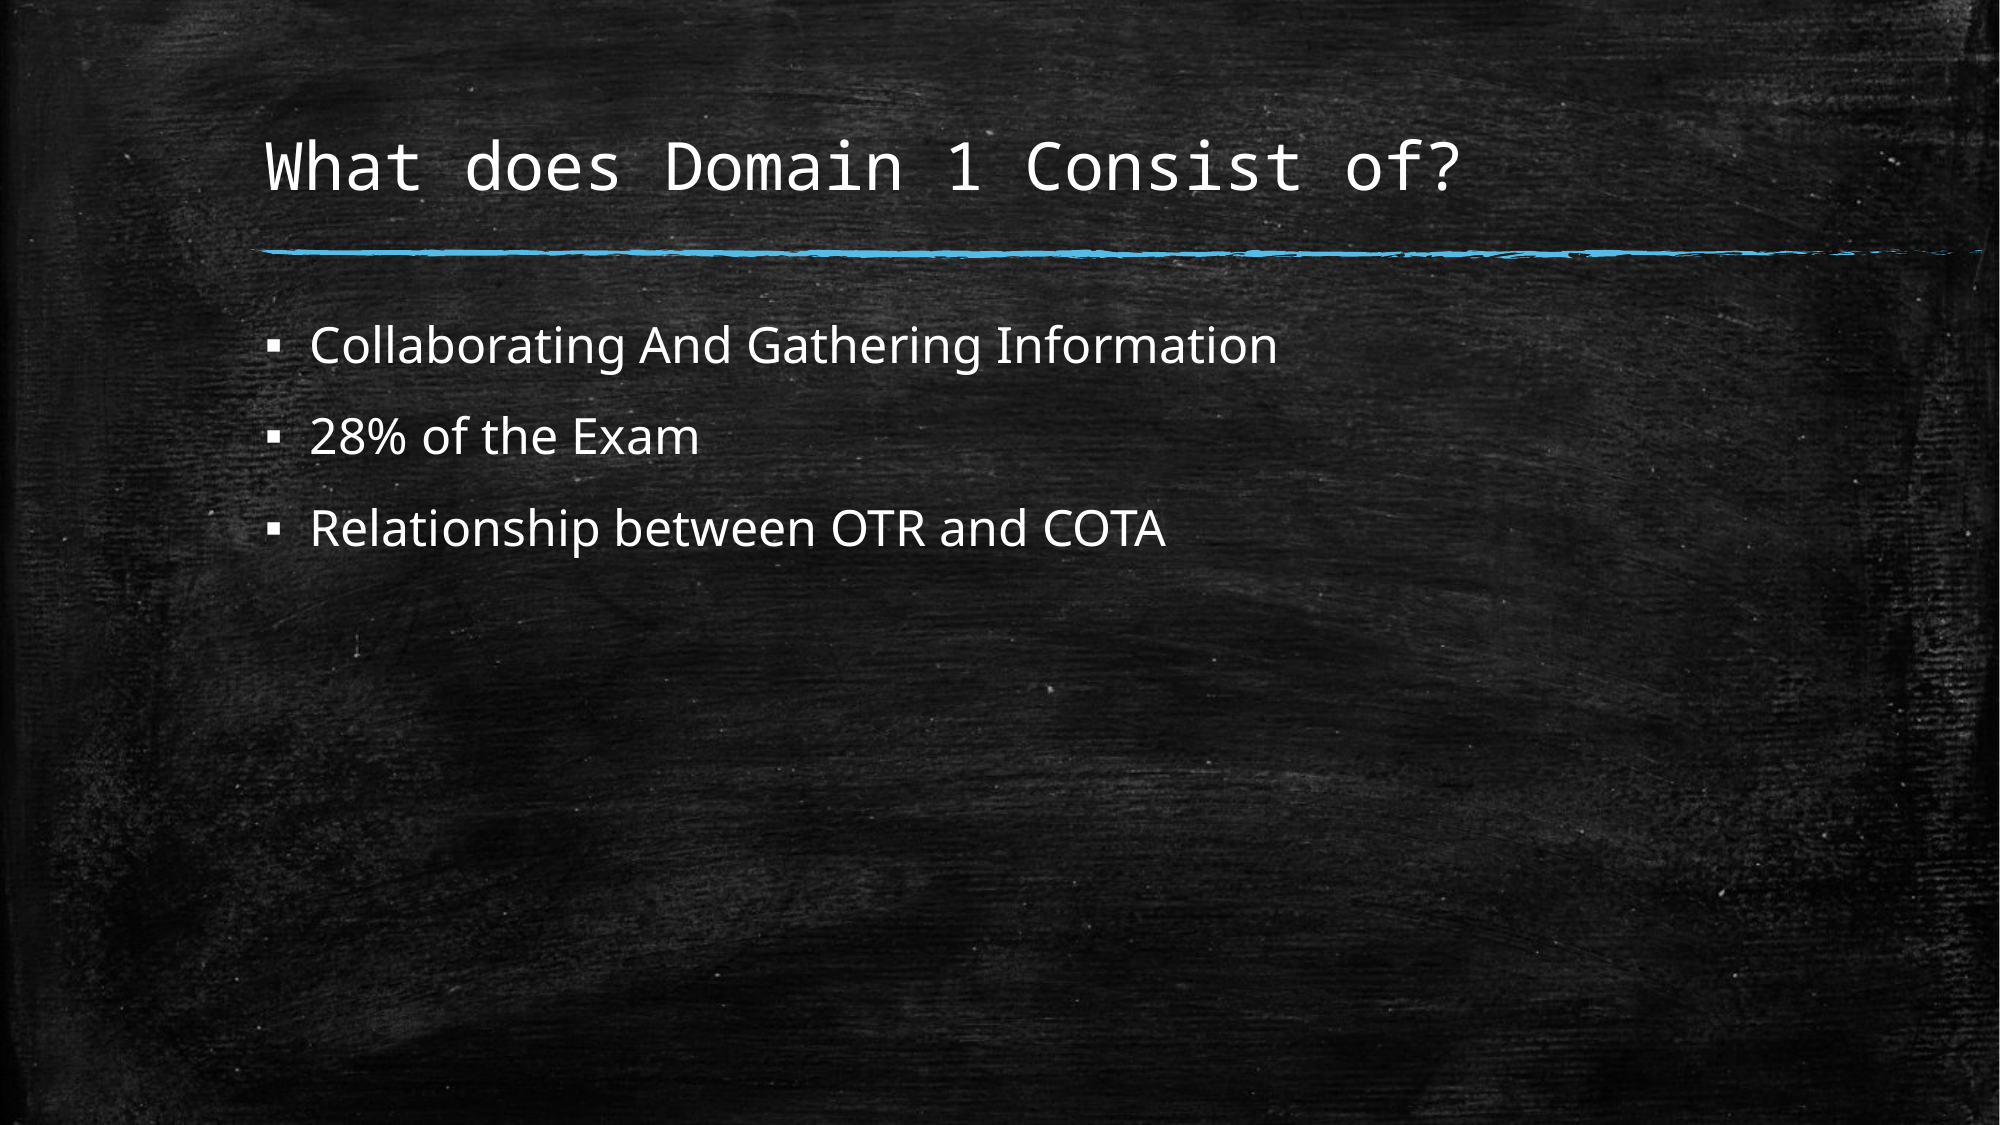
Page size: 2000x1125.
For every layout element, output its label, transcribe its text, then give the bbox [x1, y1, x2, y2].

list Collaborating And Gathering Information 28% of the Exam Relationship between OTR and COTA [249, 312, 1750, 1013]
title What does Domain 1 Consist of? [249, 45, 1750, 213]
